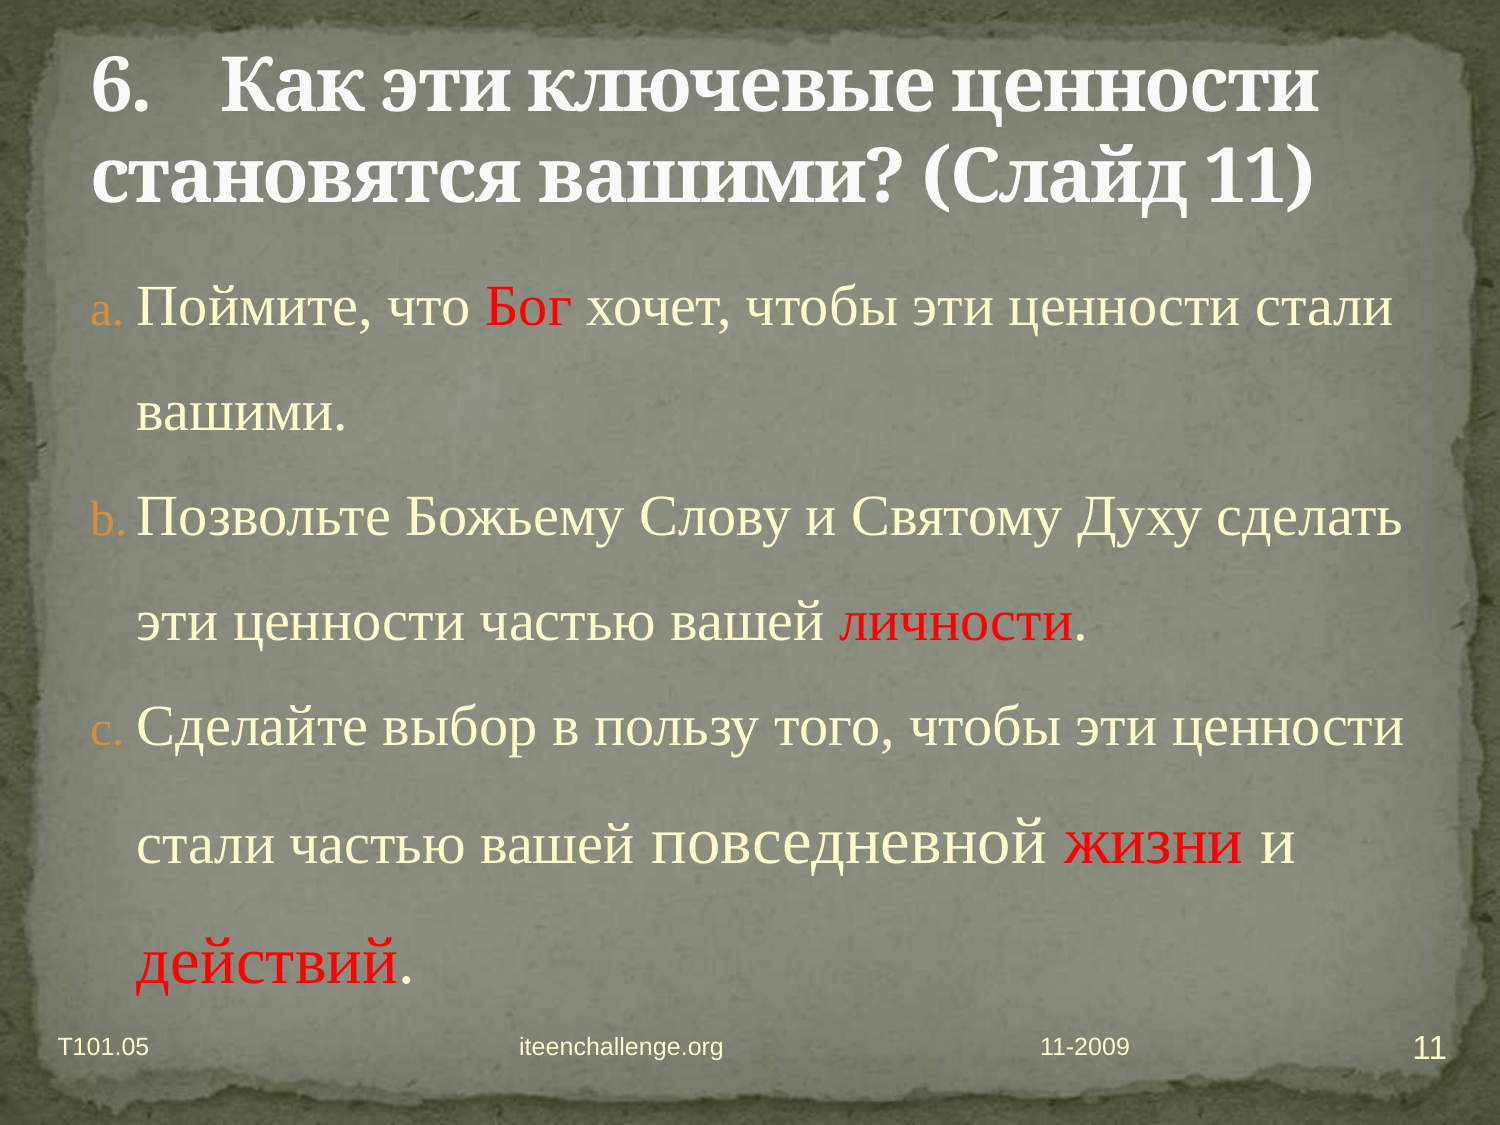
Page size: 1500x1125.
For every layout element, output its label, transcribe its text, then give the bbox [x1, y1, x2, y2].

list Поймите, что Бог хочет, чтобы эти ценности стали вашими. Позвольте Божьему Слову и Святому Духу сделать эти ценности частью вашей личности. Сделайте выбор в пользу того, чтобы эти ценности стали частью вашей повседневной жизни и действий. [0, 224, 1451, 1038]
slide_number 11 [1379, 1014, 1480, 1089]
footer T101.05 iteenchallenge.org [37, 1017, 825, 1081]
title 6. Как эти ключевые ценности становятся вашими? (Слайд 11) [74, 24, 1425, 225]
picture [0, 0, 1500, 1125]
slide_number 11-2009 [1025, 1017, 1375, 1081]
